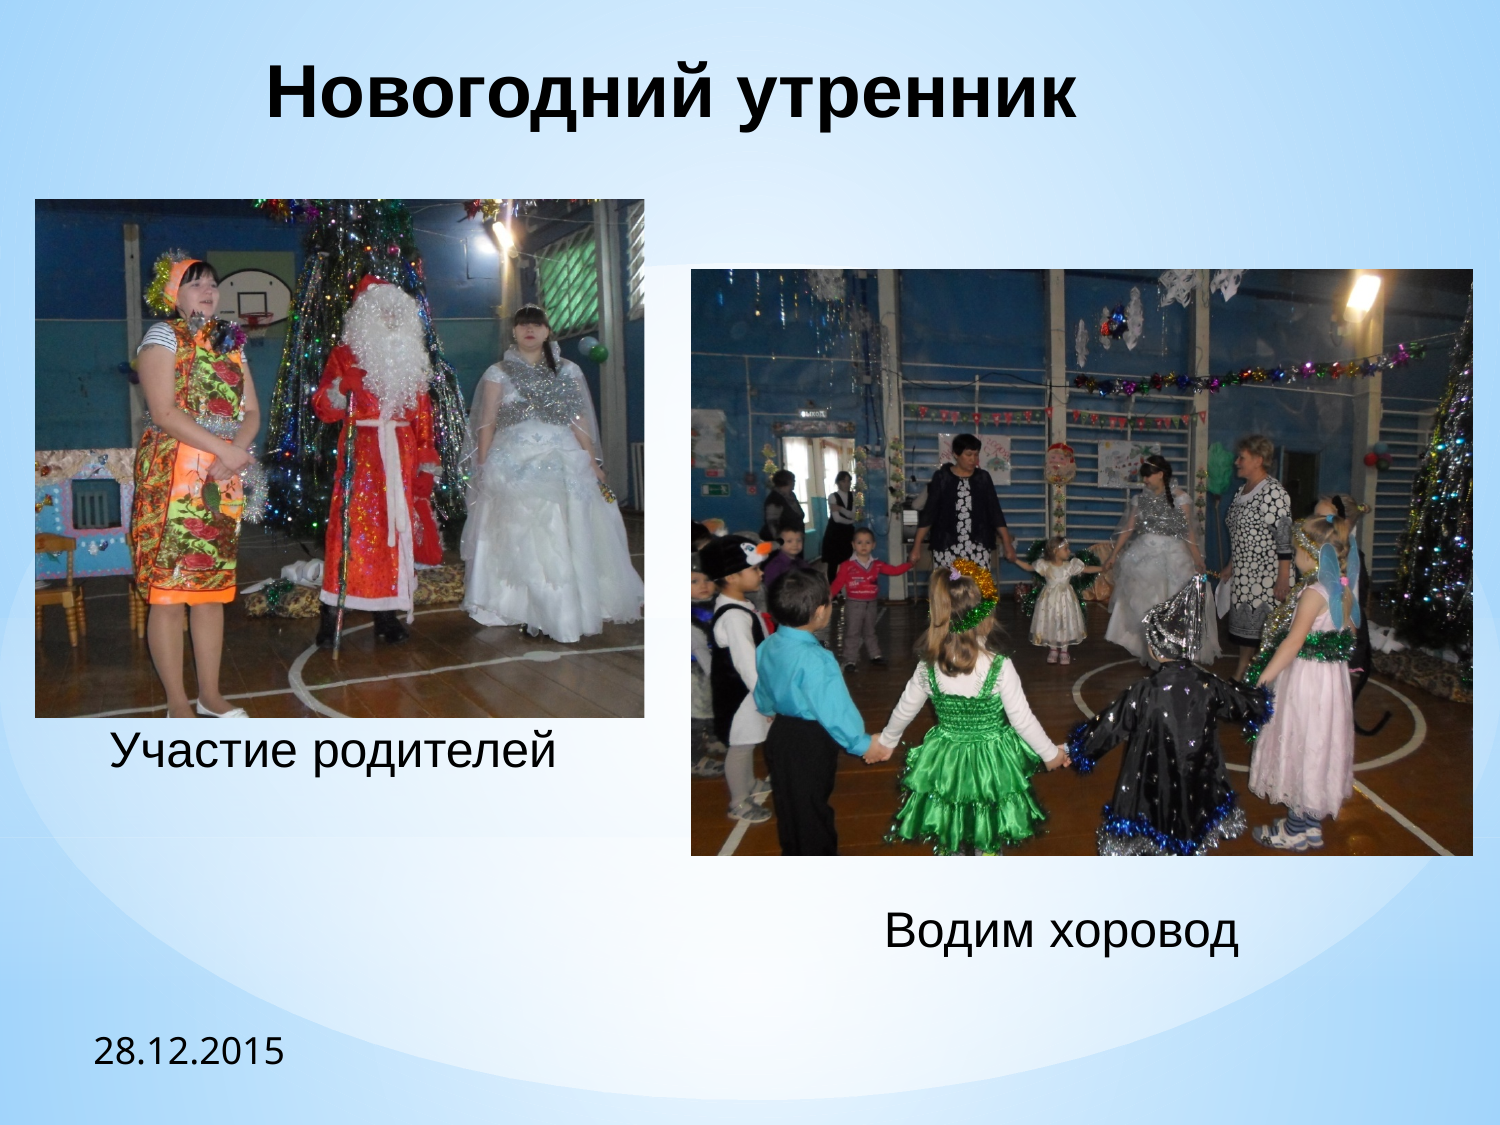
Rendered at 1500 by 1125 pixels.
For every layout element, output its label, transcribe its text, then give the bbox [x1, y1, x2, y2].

text_box 28.12.2015 [78, 1020, 300, 1080]
text_box Новогодний утренник [250, 35, 1093, 140]
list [34, 198, 645, 719]
list Участие родителей [58, 725, 608, 785]
picture [691, 269, 1473, 904]
text_box Водим хоровод [868, 913, 1255, 966]
